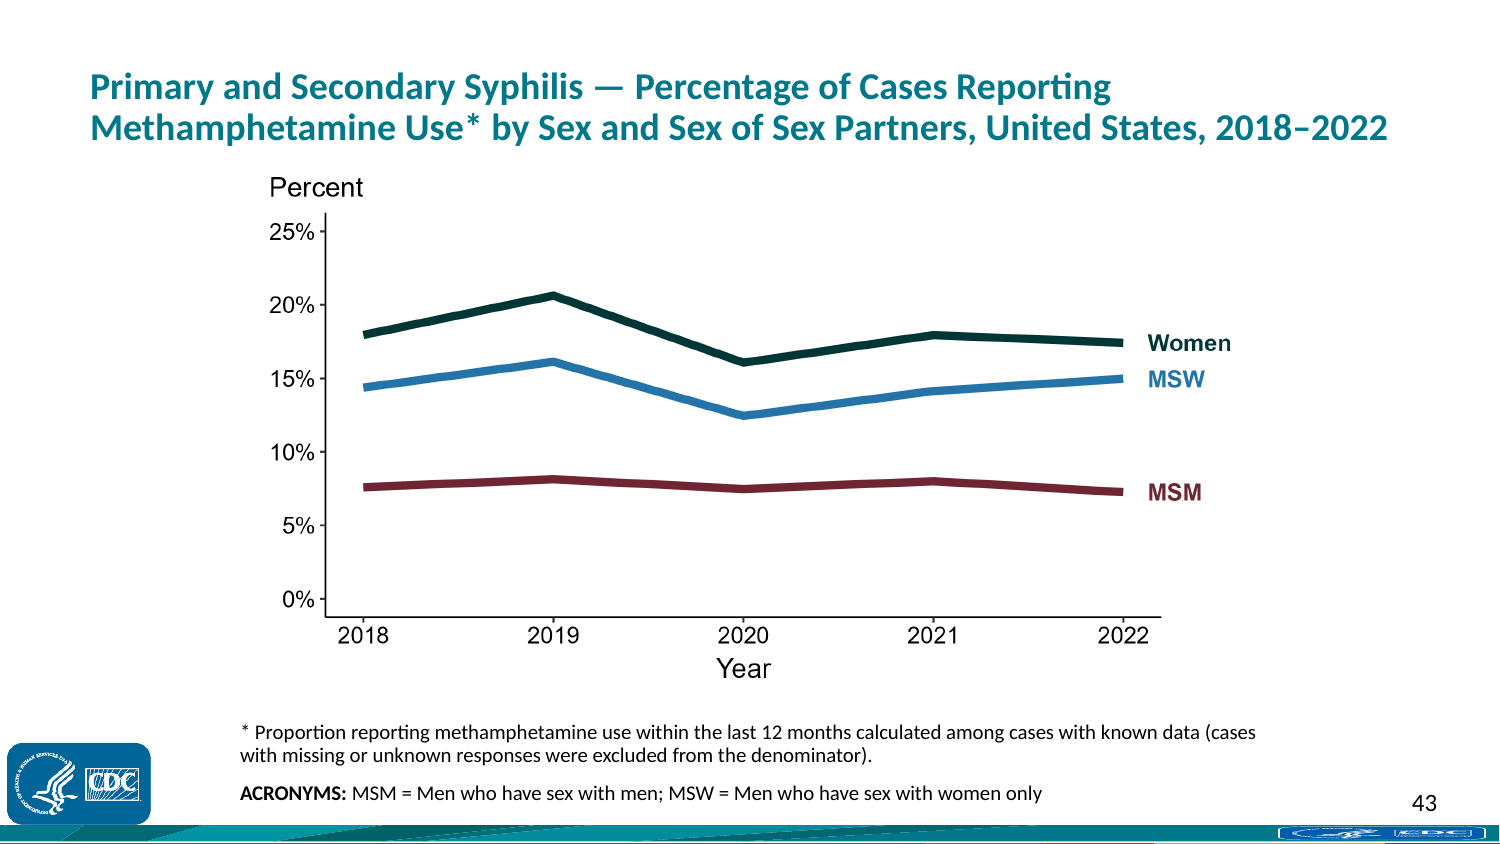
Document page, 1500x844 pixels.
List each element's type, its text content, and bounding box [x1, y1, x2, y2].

picture [258, 166, 1242, 694]
picture [5, 741, 152, 826]
title Primary and Secondary Syphilis — Percentage of Cases Reporting Methamphetamine Use* by Sex and Sex of Sex Partners, United States, 2018–2022 [75, 32, 1425, 156]
list * Proportion reporting methamphetamine use within the last 12 months calculated among cases with known data (cases with missing or unknown responses were excluded from the denominator). ACRONYMS: MSM = Men who have sex with men; MSW = Men who have sex with women only [225, 714, 1275, 820]
